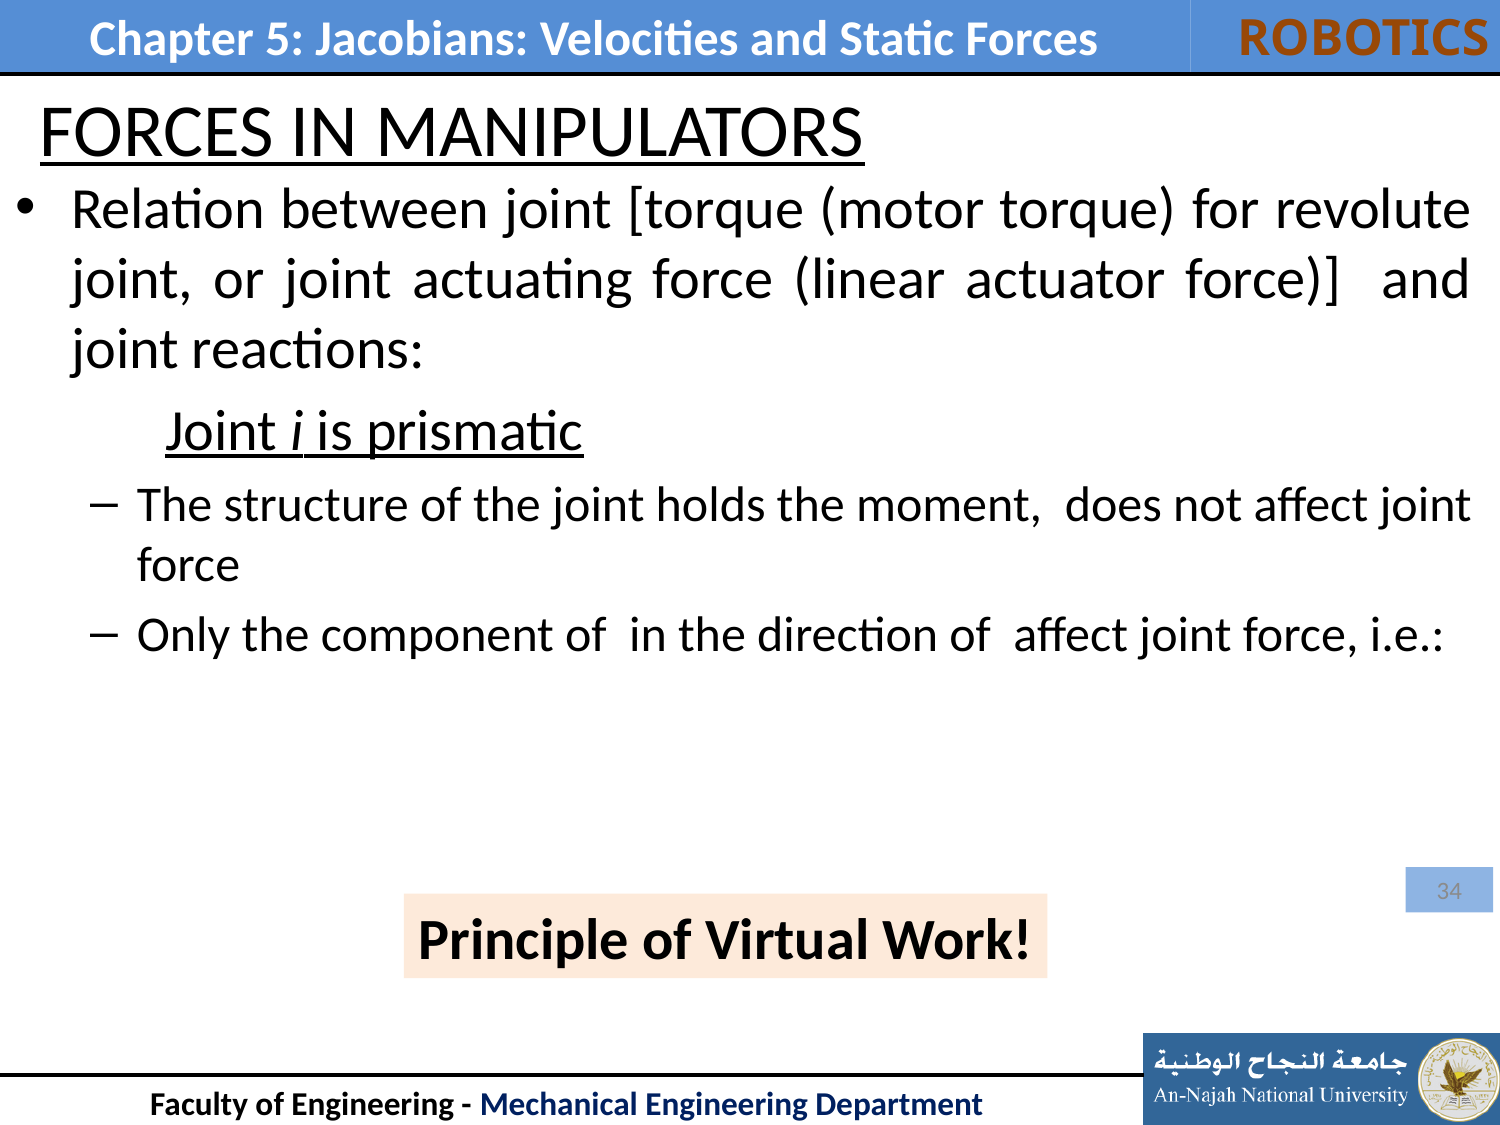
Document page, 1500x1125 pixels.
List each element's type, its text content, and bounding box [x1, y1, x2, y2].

title FORCES IN MANIPULATORS [24, 73, 1500, 180]
text_box Principle of Virtual Work! [403, 893, 1048, 979]
picture [1143, 1033, 1500, 1125]
slide_number 34 [1405, 867, 1494, 913]
